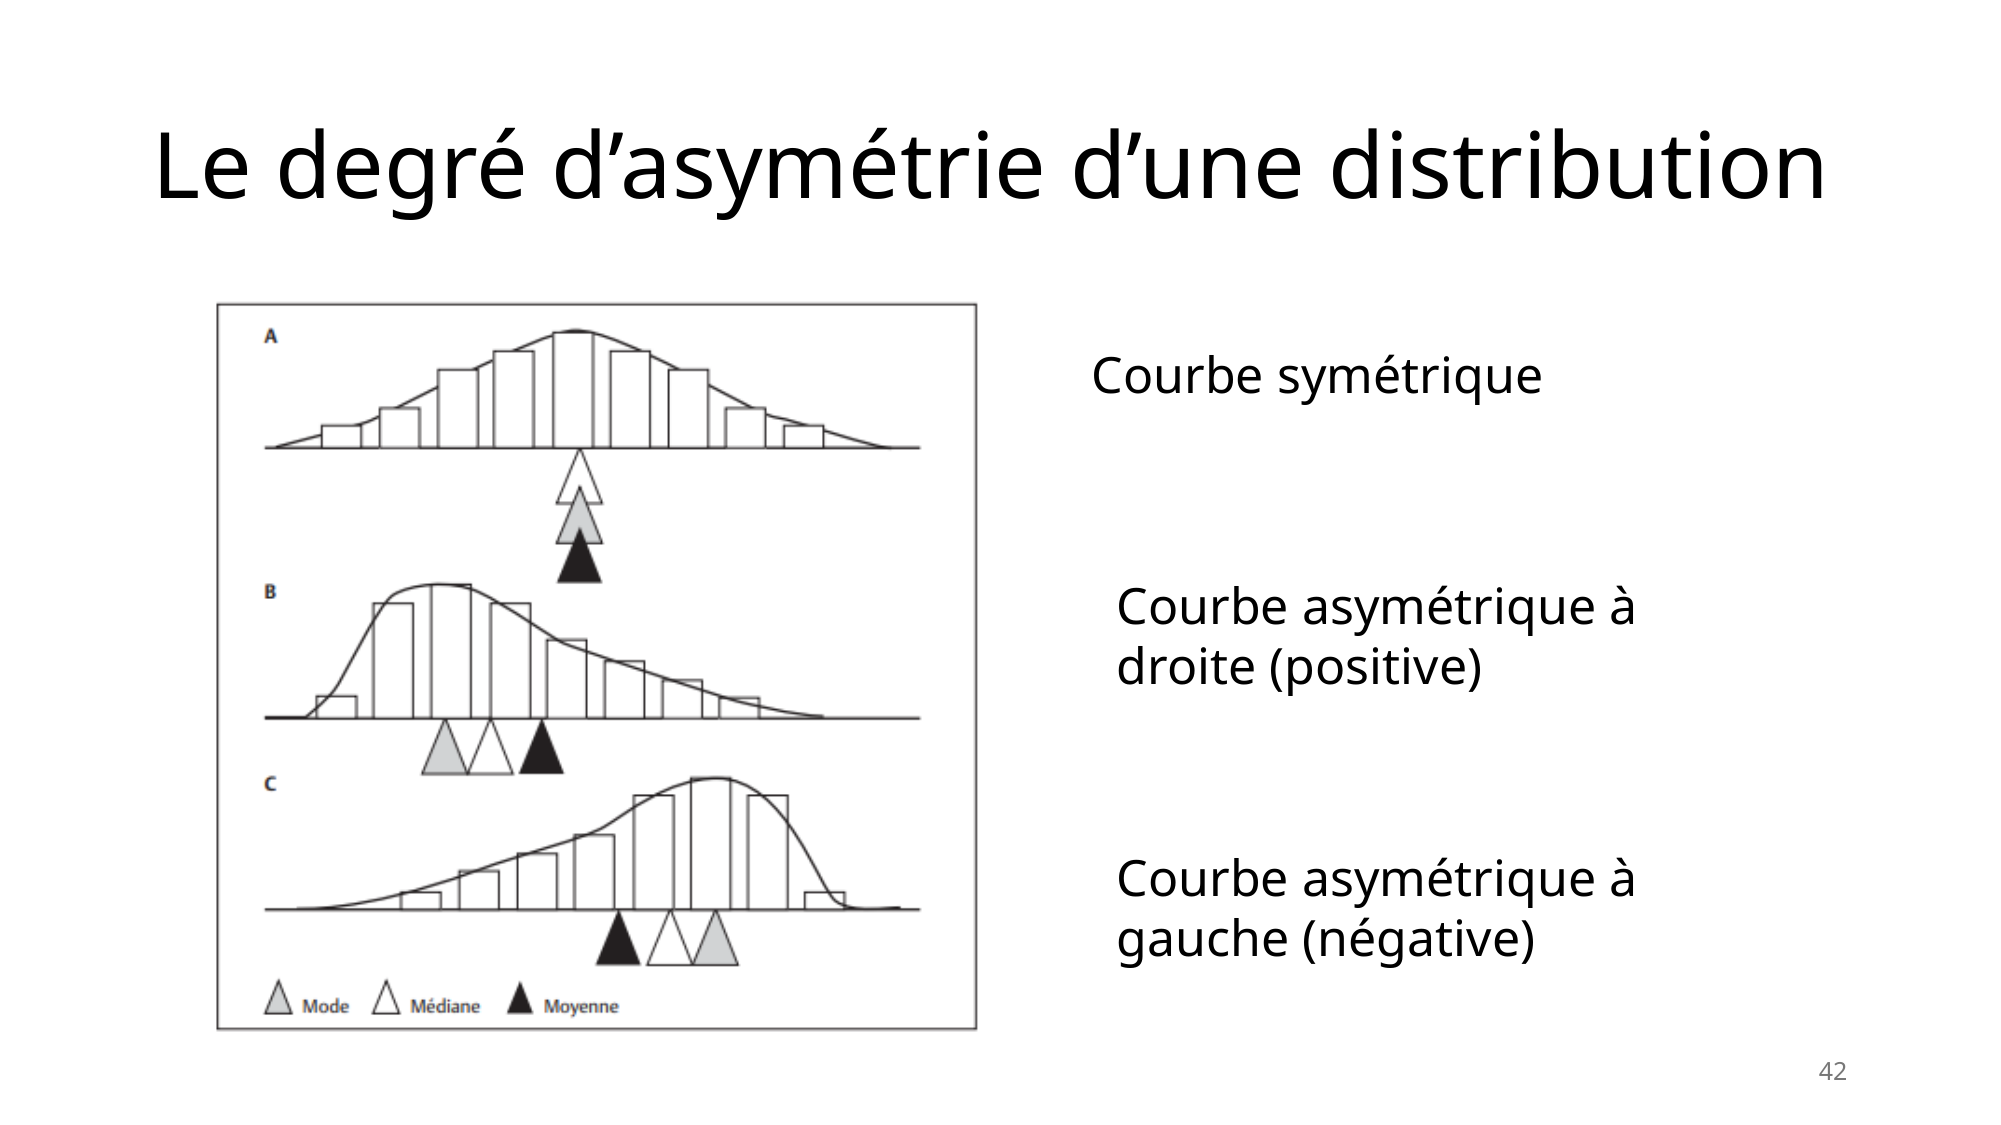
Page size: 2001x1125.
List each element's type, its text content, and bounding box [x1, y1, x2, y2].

title Le degré d’asymétrie d’une distribution [137, 59, 1863, 278]
text_box Courbe asymétrique à gauche (négative) [1102, 838, 1675, 974]
text_box Courbe symétrique [1077, 336, 1650, 412]
text_box Courbe asymétrique à droite (positive) [1102, 567, 1675, 703]
slide_number 42 [1412, 1042, 1863, 1103]
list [201, 292, 1001, 1044]
